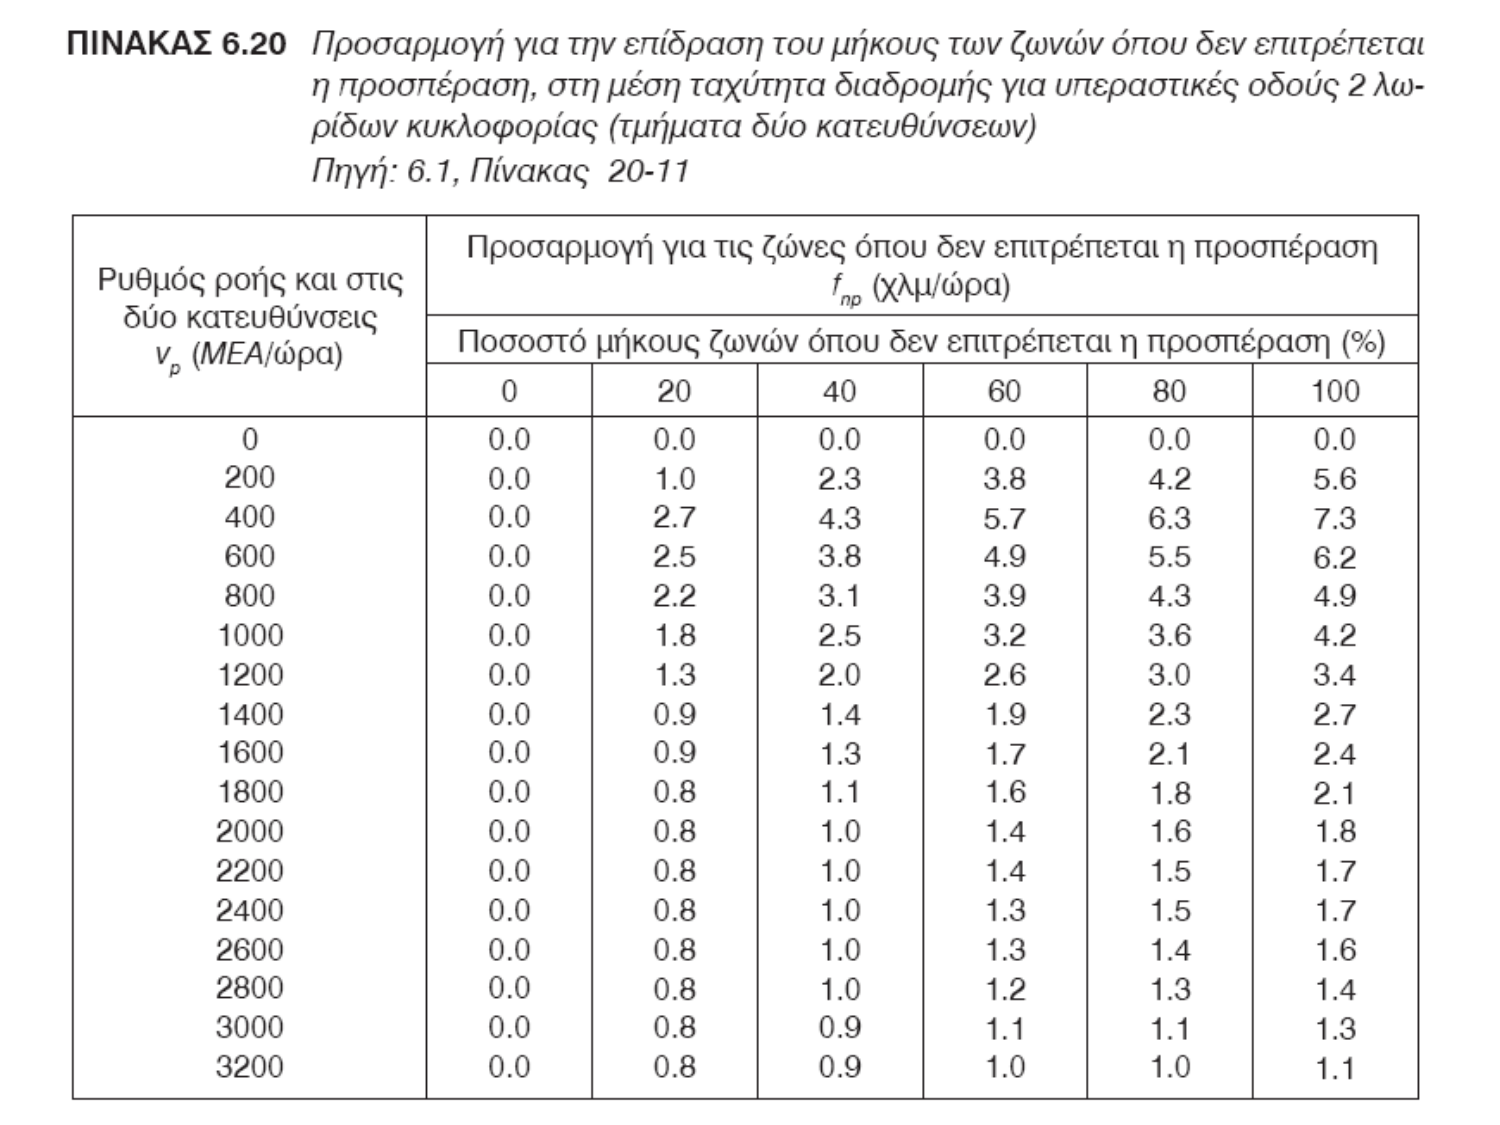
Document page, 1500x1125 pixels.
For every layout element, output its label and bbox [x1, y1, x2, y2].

picture [62, 24, 1428, 1106]
